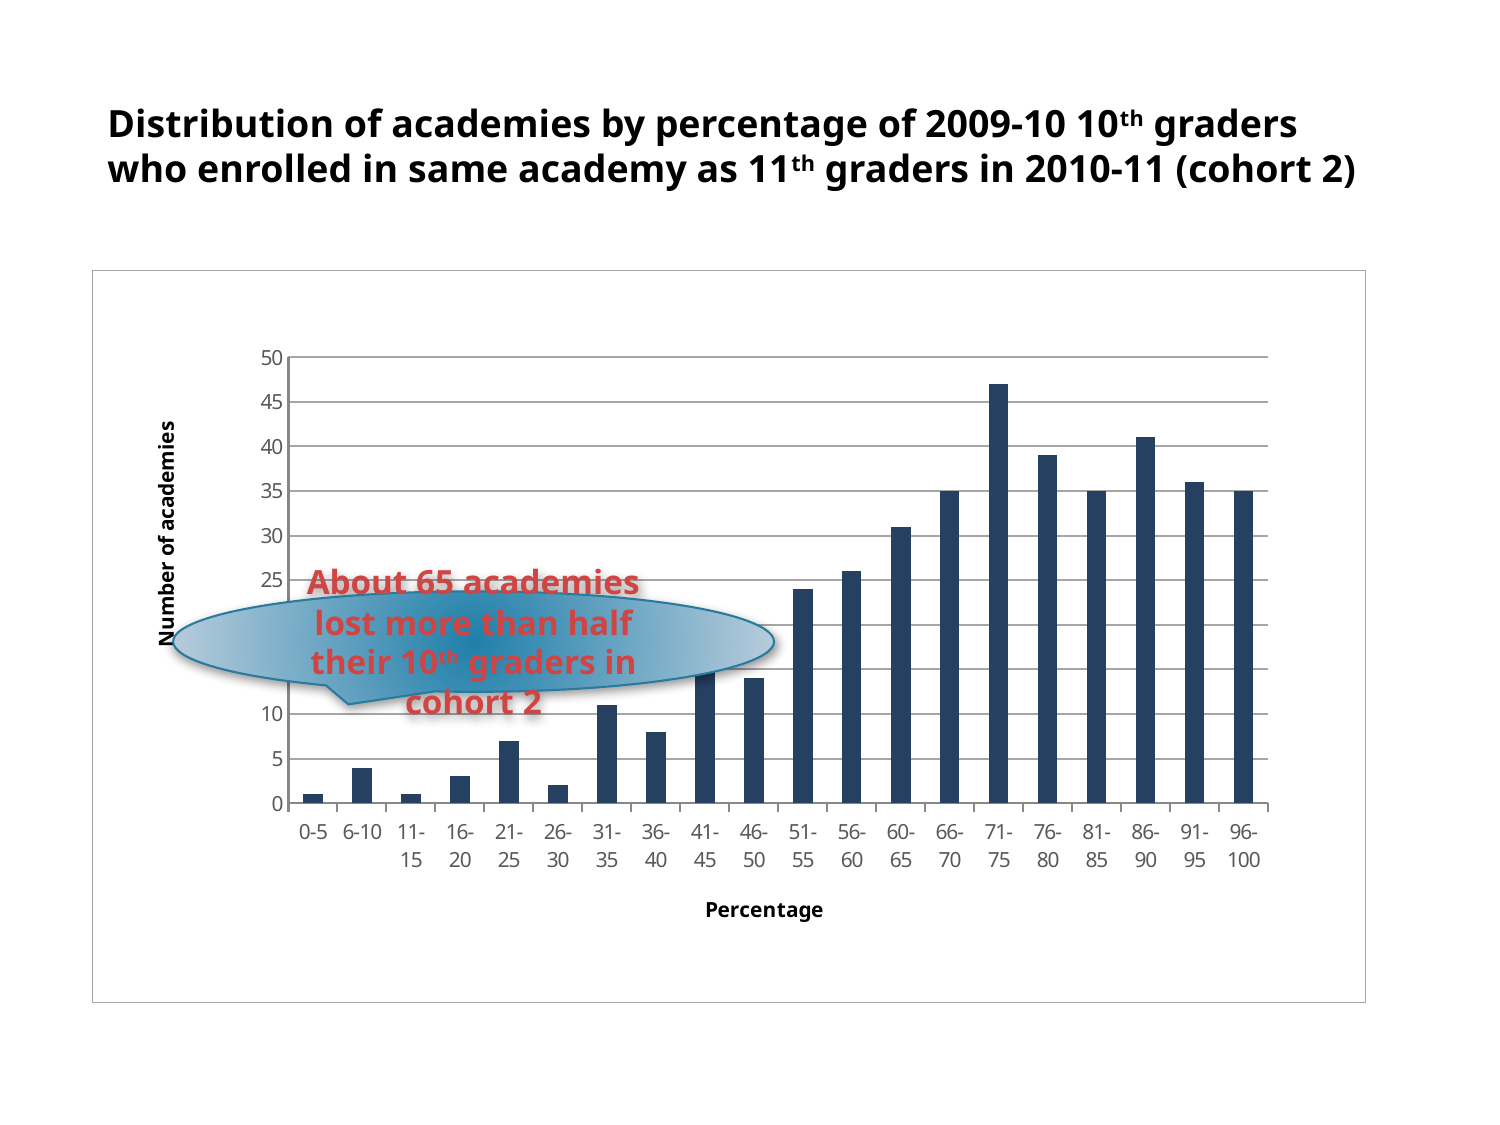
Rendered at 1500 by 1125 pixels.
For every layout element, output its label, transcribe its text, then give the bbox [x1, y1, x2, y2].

text_box Distribution of academies by percentage of 2009-10 10th graders who enrolled in same academy as 11th graders in 2010-11 (cohort 2) [92, 92, 1384, 198]
chart [92, 269, 1366, 1003]
